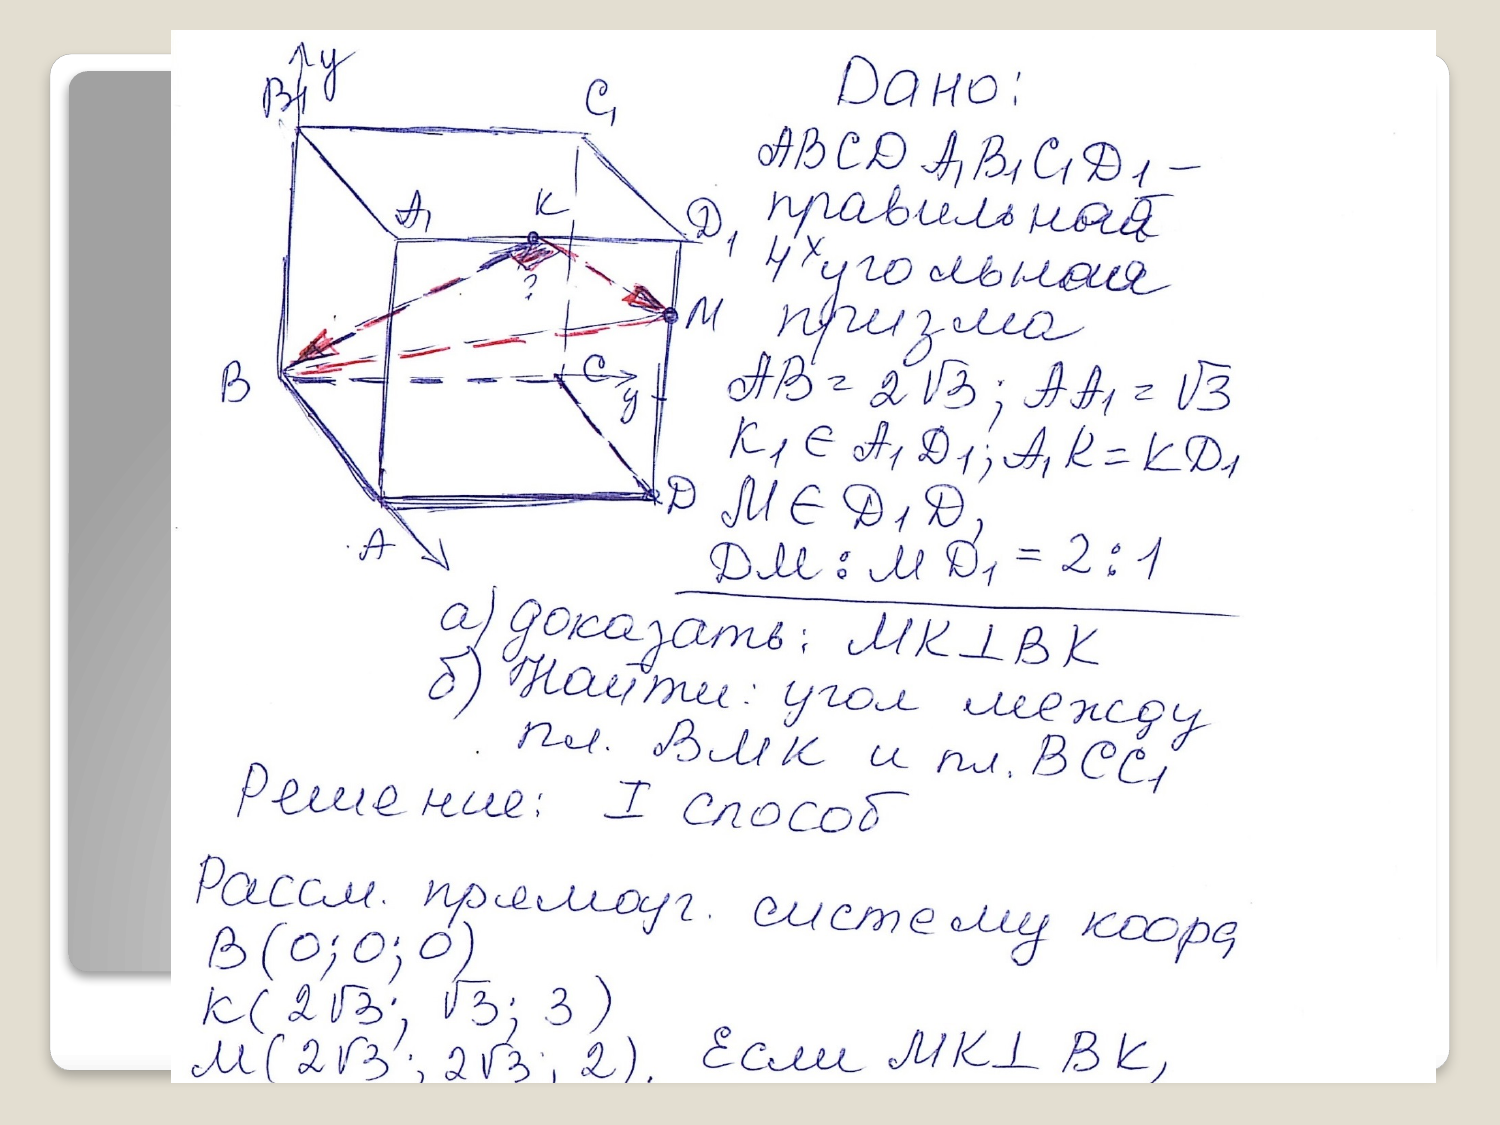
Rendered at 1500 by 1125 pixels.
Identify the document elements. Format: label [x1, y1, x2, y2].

list [170, 30, 1436, 1083]
